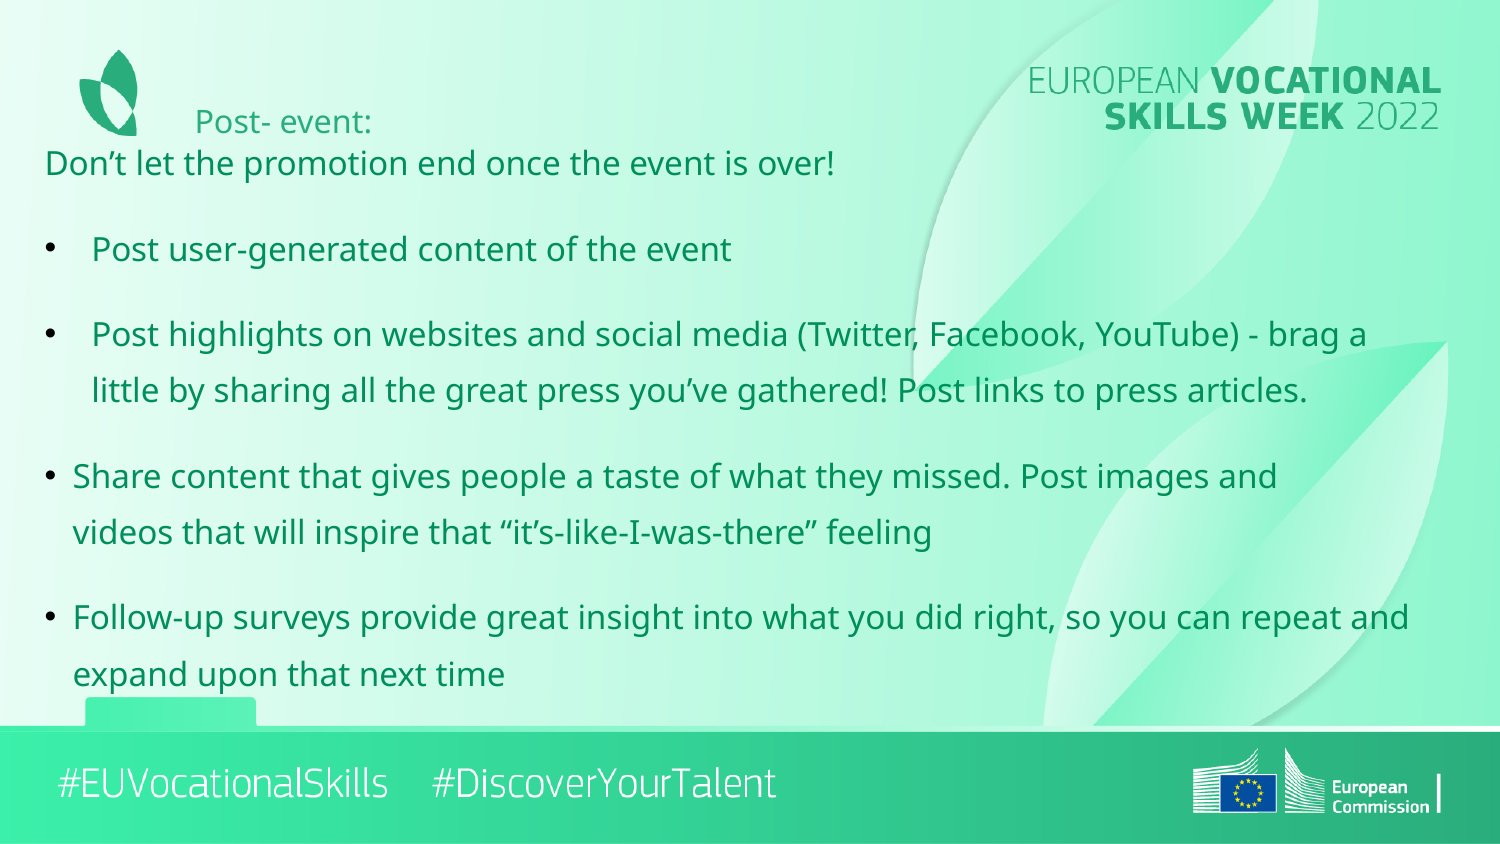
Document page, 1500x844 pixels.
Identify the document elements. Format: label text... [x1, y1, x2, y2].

text_box Don’t let the promotion end once the event is over! Post user-generated content of the event Post highlights on websites and social media (Twitter, Facebook, YouTube) - brag a little by sharing all the great press you’ve gathered! Post links to press articles. Share content that gives people a taste of what they missed. Post images and videos that will inspire that “it’s-like-I-was-there” feeling Follow-up surveys provide great insight into what you did right, so you can repeat and expand upon that next time [38, 120, 1444, 729]
picture [0, 0, 1500, 844]
title Post- event: [186, 63, 789, 120]
